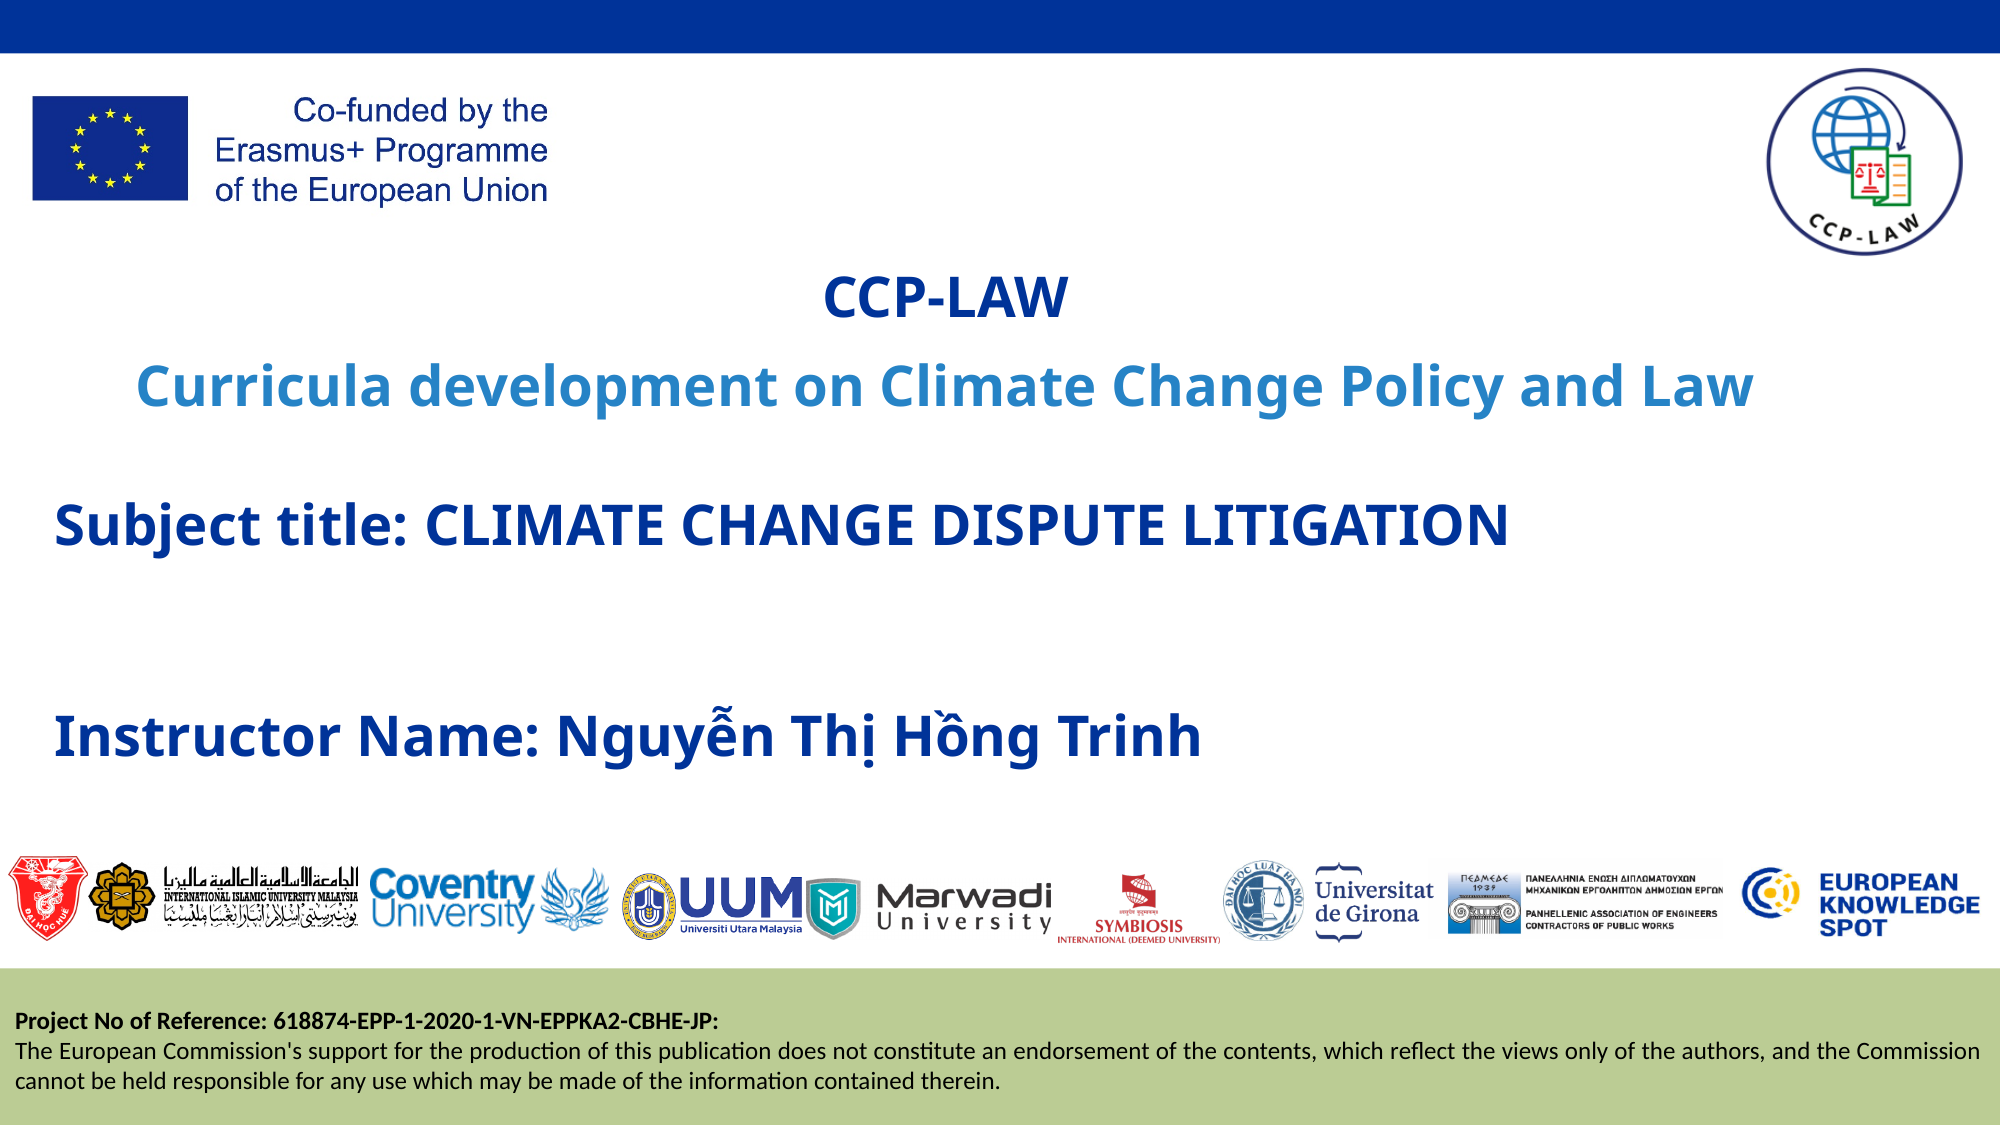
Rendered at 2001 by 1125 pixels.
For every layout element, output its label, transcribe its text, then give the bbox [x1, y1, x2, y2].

picture [1761, 55, 1976, 264]
picture [1058, 874, 1220, 944]
picture [618, 863, 1051, 947]
text_box CCP-LAW Curricula development on Climate Change Policy and Law [30, 248, 1860, 490]
picture [1739, 867, 1992, 937]
picture [0, 73, 574, 231]
text_box [0, 0, 2000, 54]
picture [1315, 858, 1723, 944]
picture [1223, 860, 1304, 942]
text_box Subject title: CLIMATE CHANGE DISPUTE LITIGATION Instructor Name: Nguyễn Thị Hồng Trinh [39, 477, 1869, 776]
picture [370, 867, 609, 935]
text_box Project No of Reference: 618874-EPP-1-2020-1-VN-EPPKA2-CBHE-JP: The European Commission's support for the production of this publication does not constitute an endorsement of the contents, which reflect the views only of the authors, and the Commission cannot be held responsible for any use which may be made of the information contained therein. [0, 968, 2000, 1125]
picture [8, 856, 358, 941]
